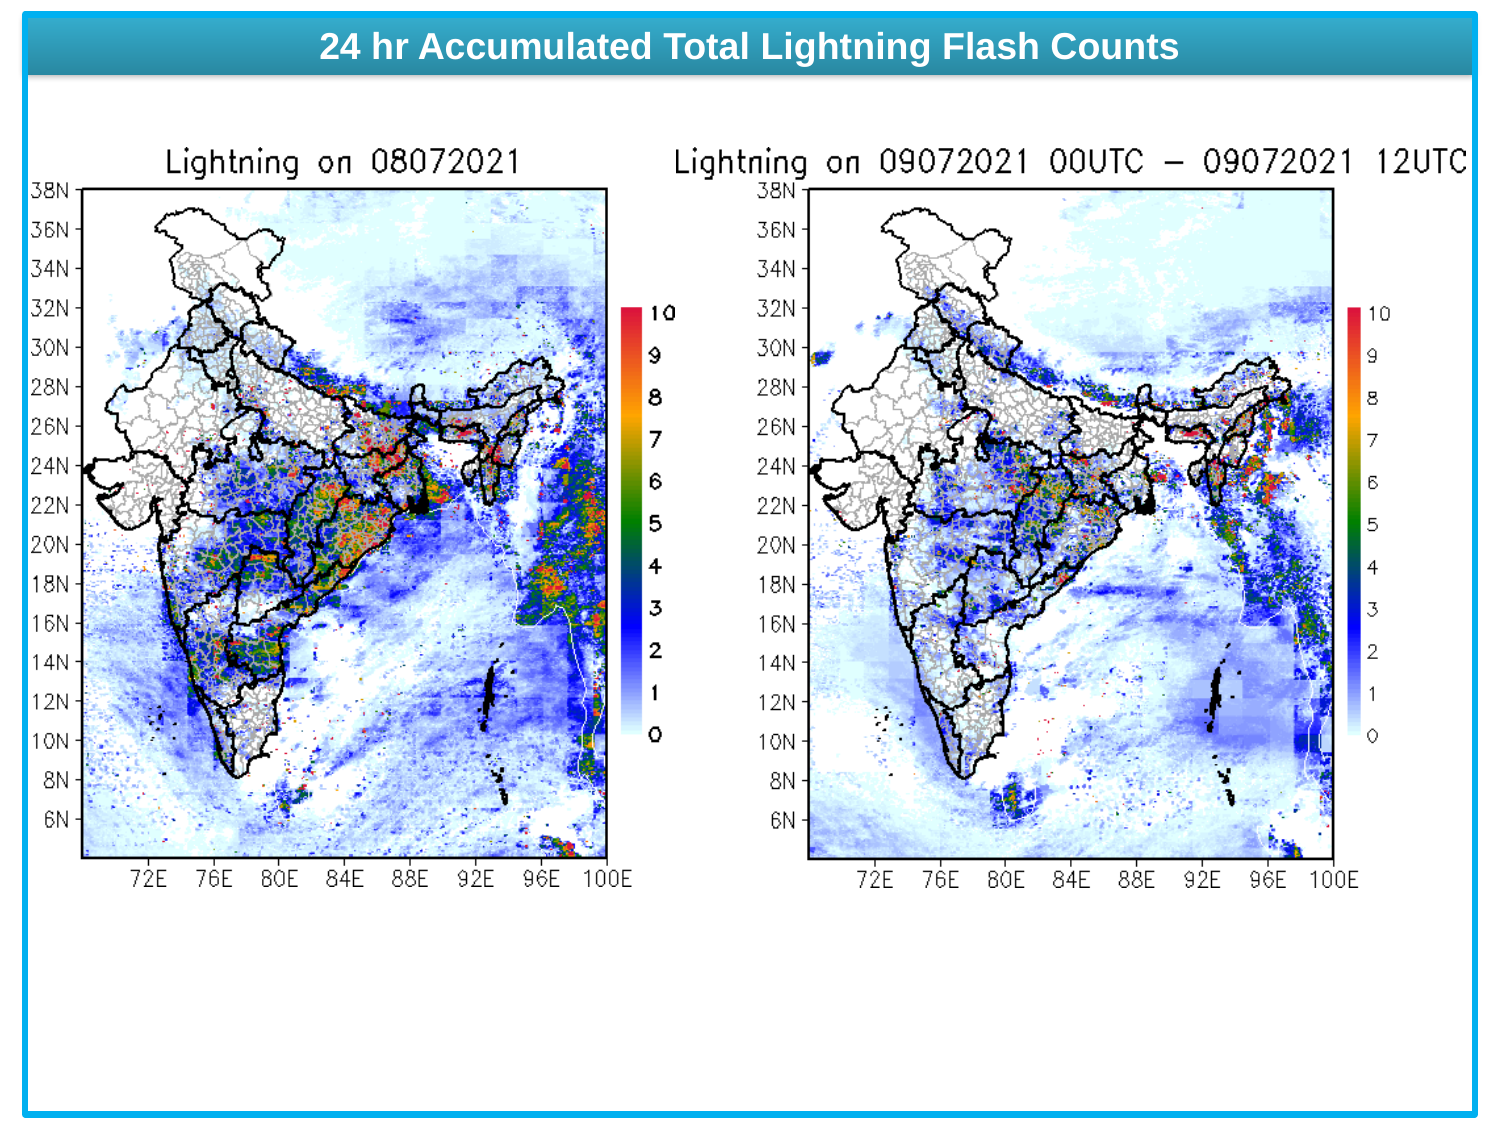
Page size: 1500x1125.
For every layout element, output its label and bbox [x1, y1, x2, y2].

picture [31, 147, 1466, 888]
text_box [23, 12, 1477, 1116]
